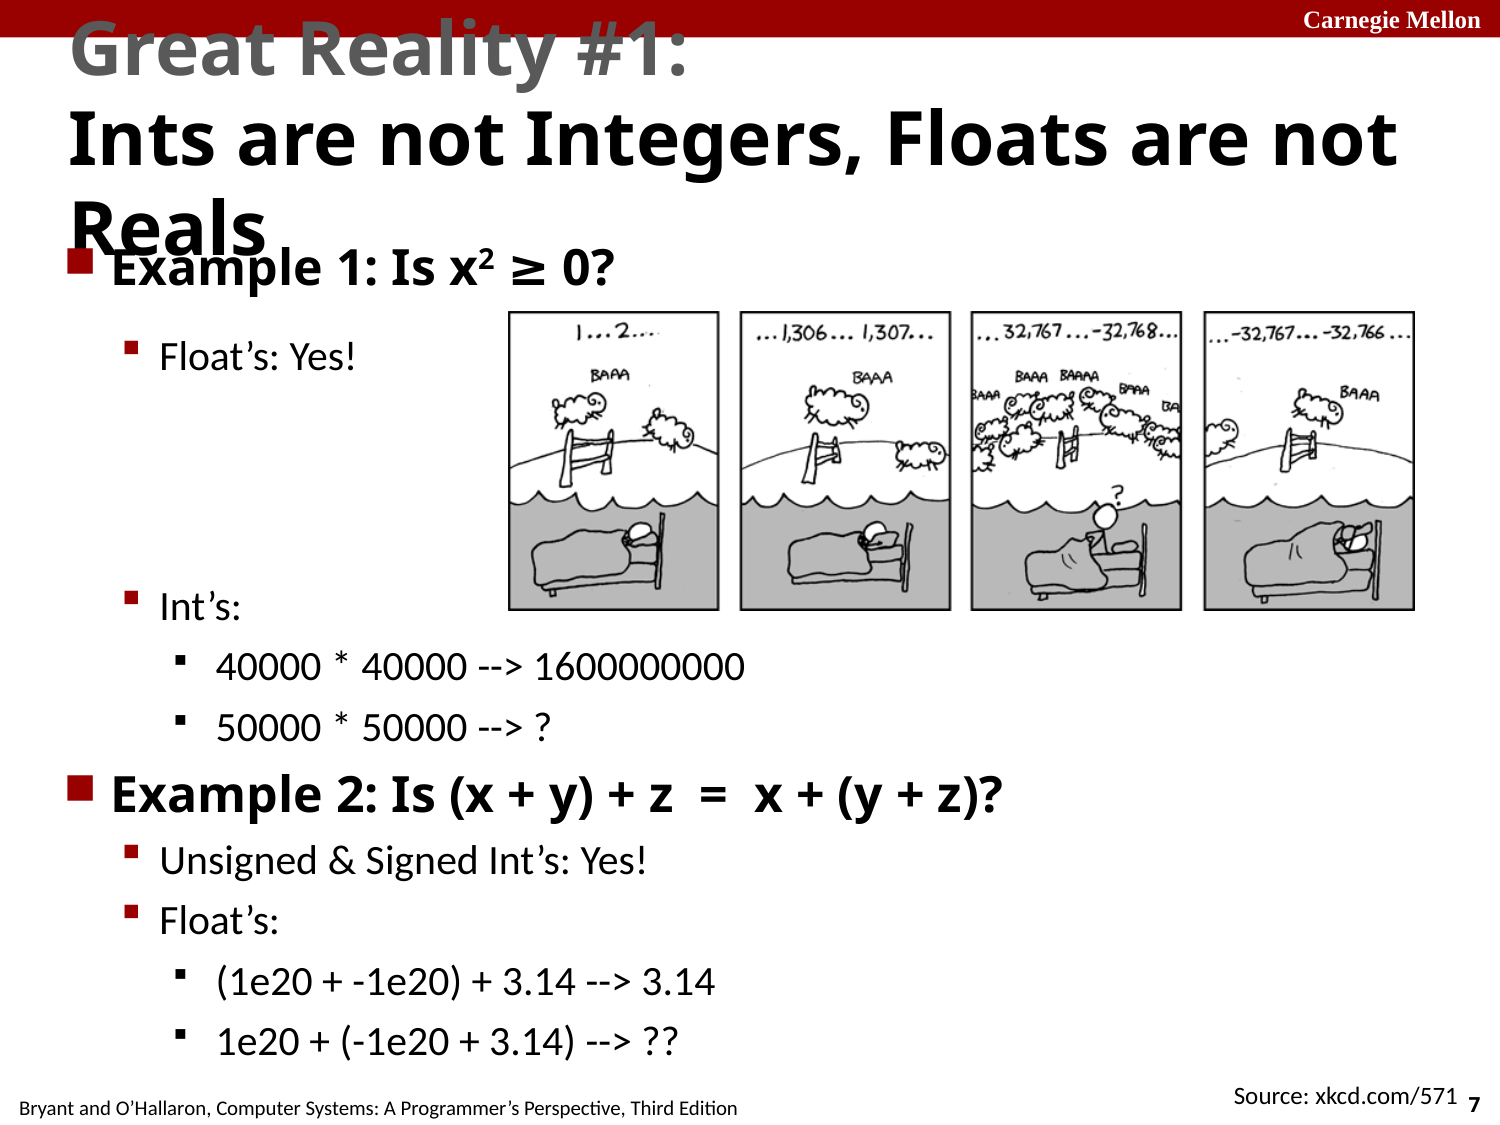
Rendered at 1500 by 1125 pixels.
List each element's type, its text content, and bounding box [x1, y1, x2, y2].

picture [508, 311, 1415, 611]
list Example 1: Is x2 ≥ 0? Float’s: Yes! Int’s: 40000 * 40000 --> 1600000000 50000 * 50000 --> ? Example 2: Is (x + y) + z = x + (y + z)? Unsigned & Signed Int’s: Yes! Float’s: (1e20 + -1e20) + 3.14 --> 3.14 1e20 + (-1e20 + 3.14) --> ?? [62, 228, 1438, 1122]
text_box Source: xkcd.com/571 [1204, 1079, 1488, 1121]
title Great Reality #1: Ints are not Integers, Floats are not Reals [62, 41, 1438, 228]
